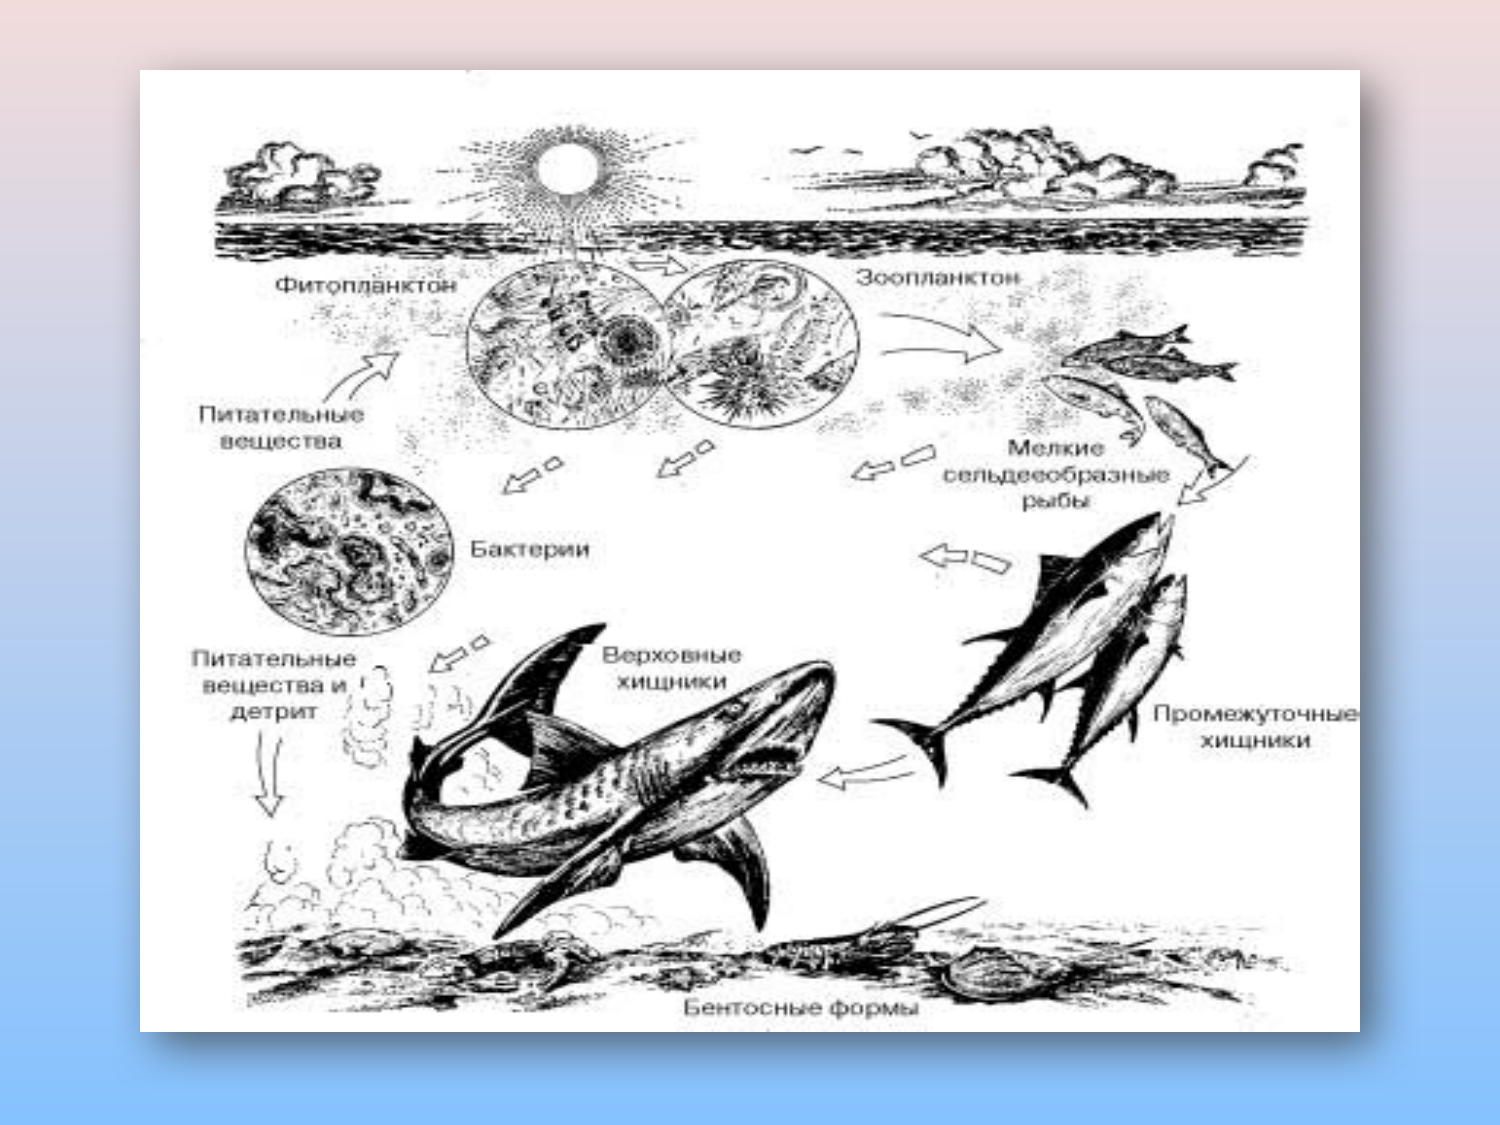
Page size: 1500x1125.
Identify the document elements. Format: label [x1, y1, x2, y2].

picture [140, 70, 1360, 1032]
